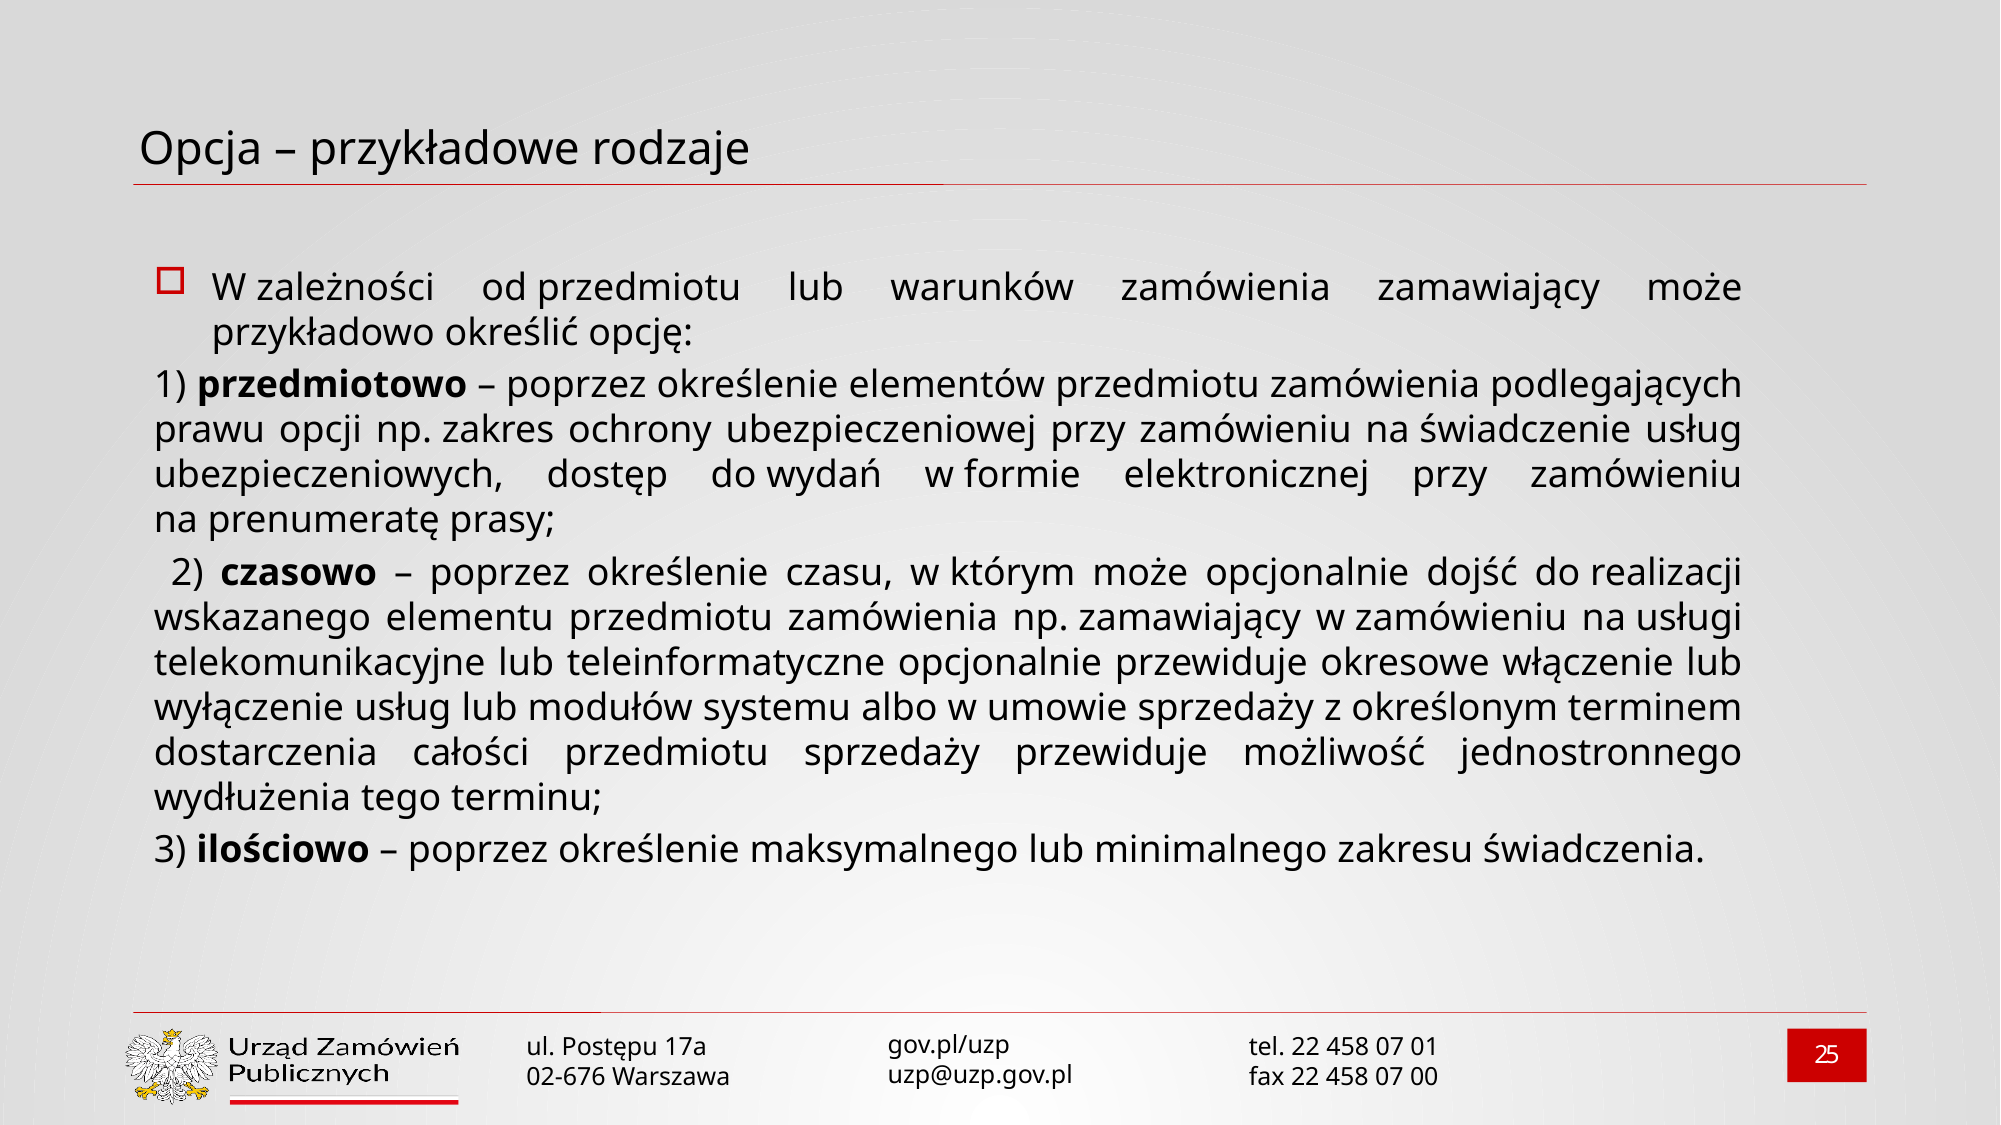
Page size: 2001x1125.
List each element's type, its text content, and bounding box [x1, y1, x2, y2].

picture [102, 1011, 481, 1122]
list W zależności od przedmiotu lub warunków zamówienia zamawiający może przykładowo określić opcję: 1) przedmiotowo – poprzez określenie elementów przedmiotu zamówienia podlegających prawu opcji np. zakres ochrony ubezpieczeniowej przy zamówieniu na świadczenie usług ubezpieczeniowych, dostęp do wydań w formie elektronicznej przy zamówieniu na prenumeratę prasy; 2) czasowo – poprzez określenie czasu, w którym może opcjonalnie dojść do realizacji wskazanego elementu przedmiotu zamówienia np. zamawiający w zamówieniu na usługi telekomunikacyjne lub teleinformatyczne opcjonalnie przewiduje okresowe włączenie lub wyłączenie usług lub modułów systemu albo w umowie sprzedaży z określonym terminem dostarczenia całości przedmiotu sprzedaży przewiduje możliwość jednostronnego wydłużenia tego terminu; 3) ilościowo – poprzez określenie maksymalnego lub minimalnego zakresu świadczenia. [139, 255, 1760, 1000]
title Opcja – przykładowe rodzaje [123, 18, 1875, 182]
